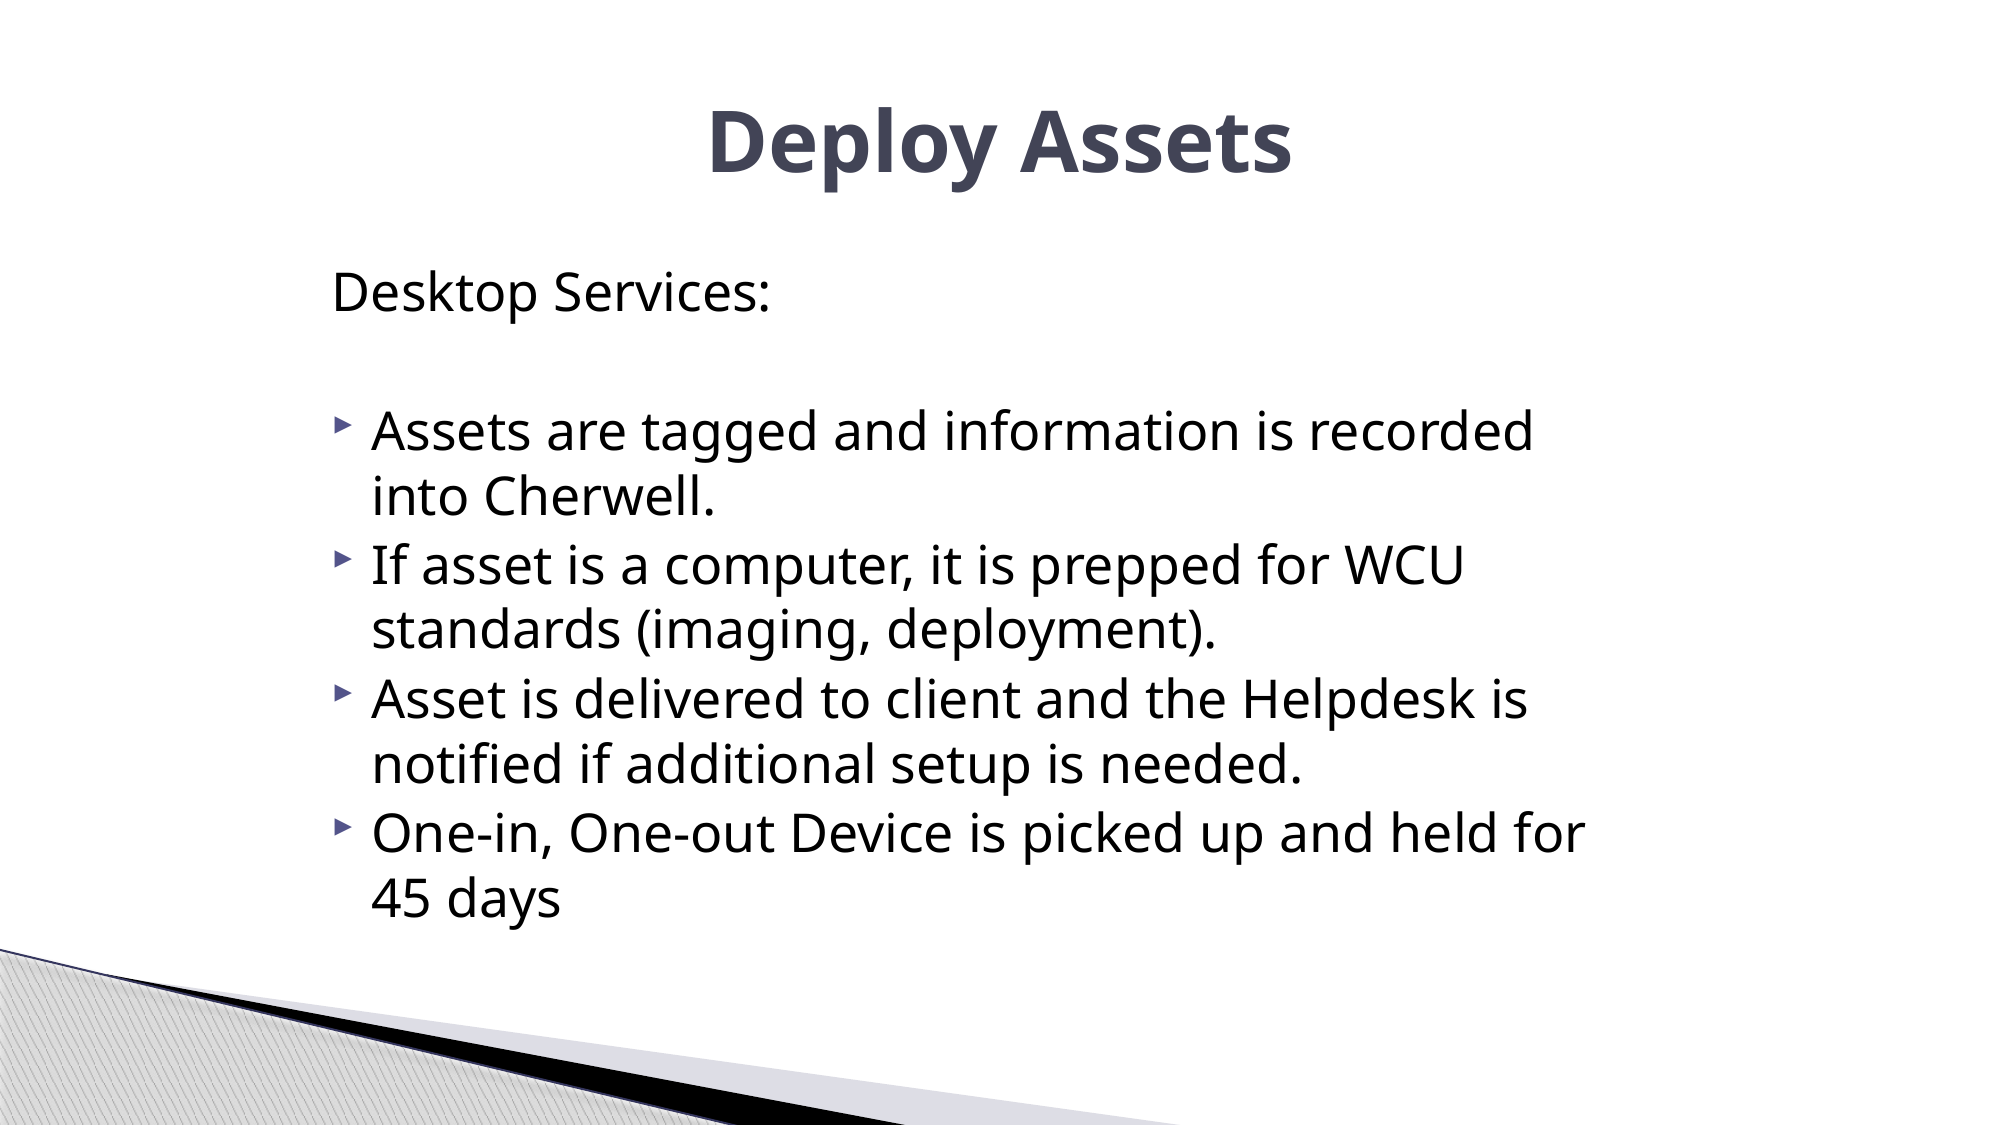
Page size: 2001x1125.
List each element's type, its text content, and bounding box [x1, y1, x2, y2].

list Desktop Services: Assets are tagged and information is recorded into Cherwell. If asset is a computer, it is prepped for WCU standards (imaging, deployment). Asset is delivered to client and the Helpdesk is notified if additional setup is needed. One-in, One-out Device is picked up and held for 45 days [300, 249, 1663, 938]
title Deploy Assets [99, 45, 1900, 233]
